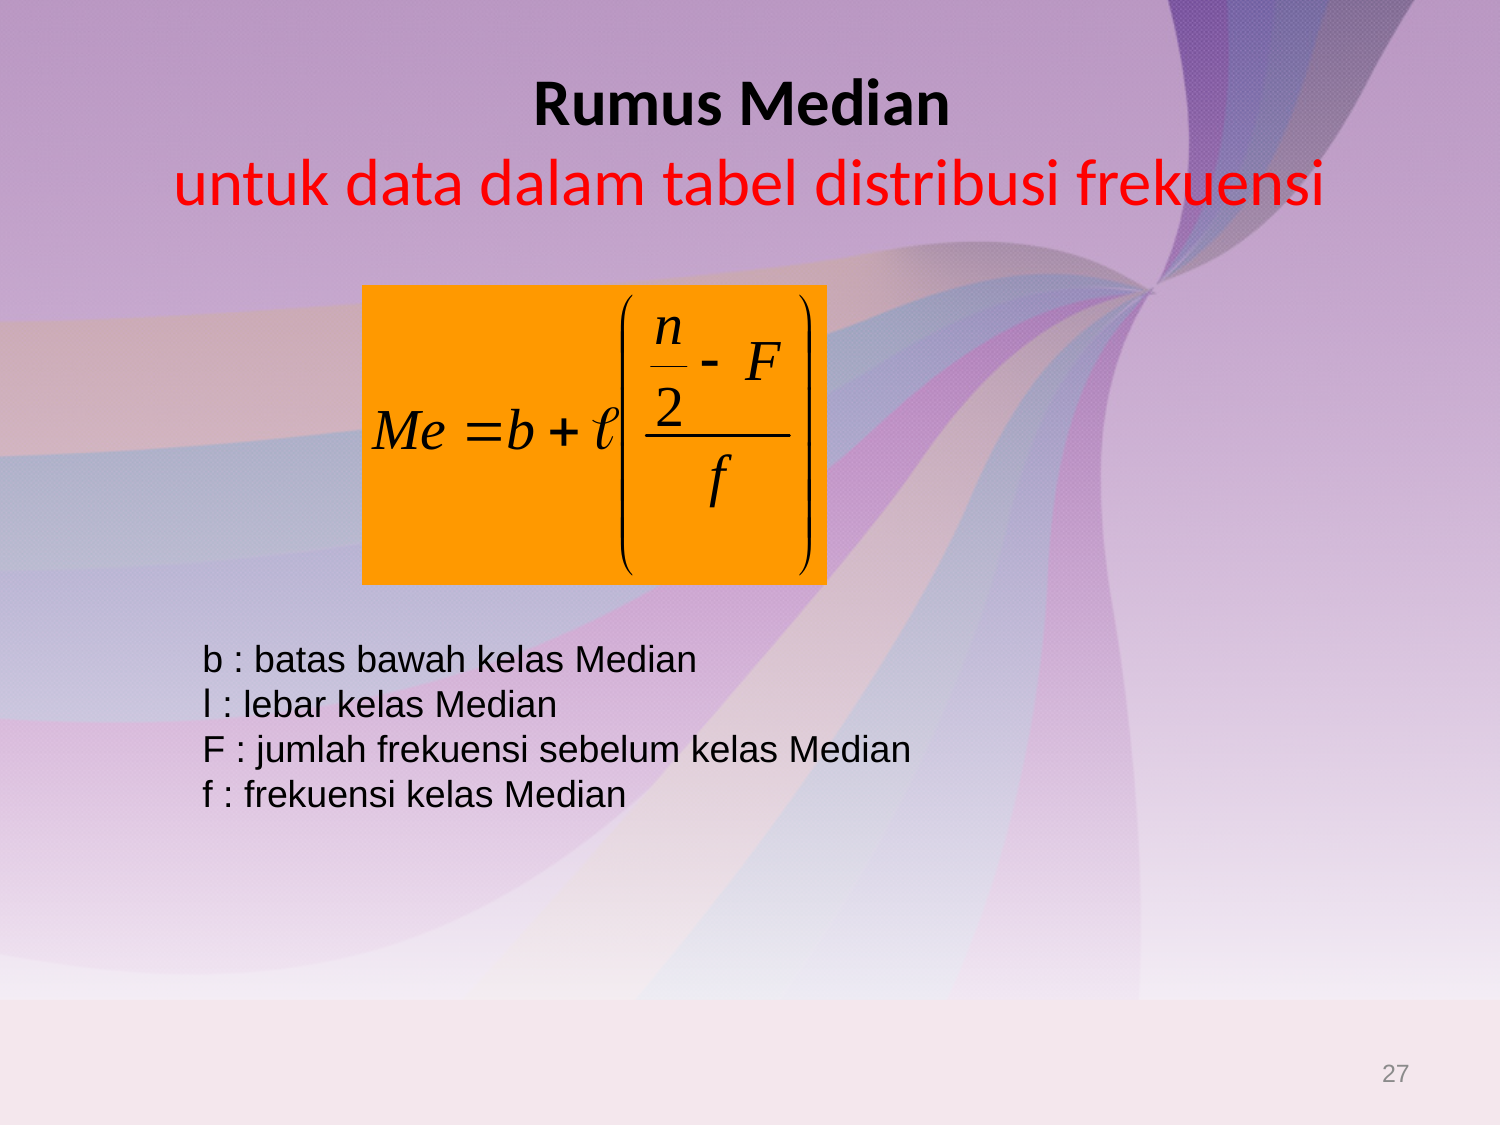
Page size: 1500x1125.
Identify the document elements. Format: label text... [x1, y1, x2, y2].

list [362, 285, 828, 586]
title Rumus Median untuk data dalam tabel distribusi frekuensi [74, 44, 1426, 233]
slide_number 27 [1074, 1042, 1425, 1103]
text_box b : batas bawah kelas Median l : lebar kelas Median F : jumlah frekuensi sebelum kelas Median f : frekuensi kelas Median [187, 628, 1125, 823]
